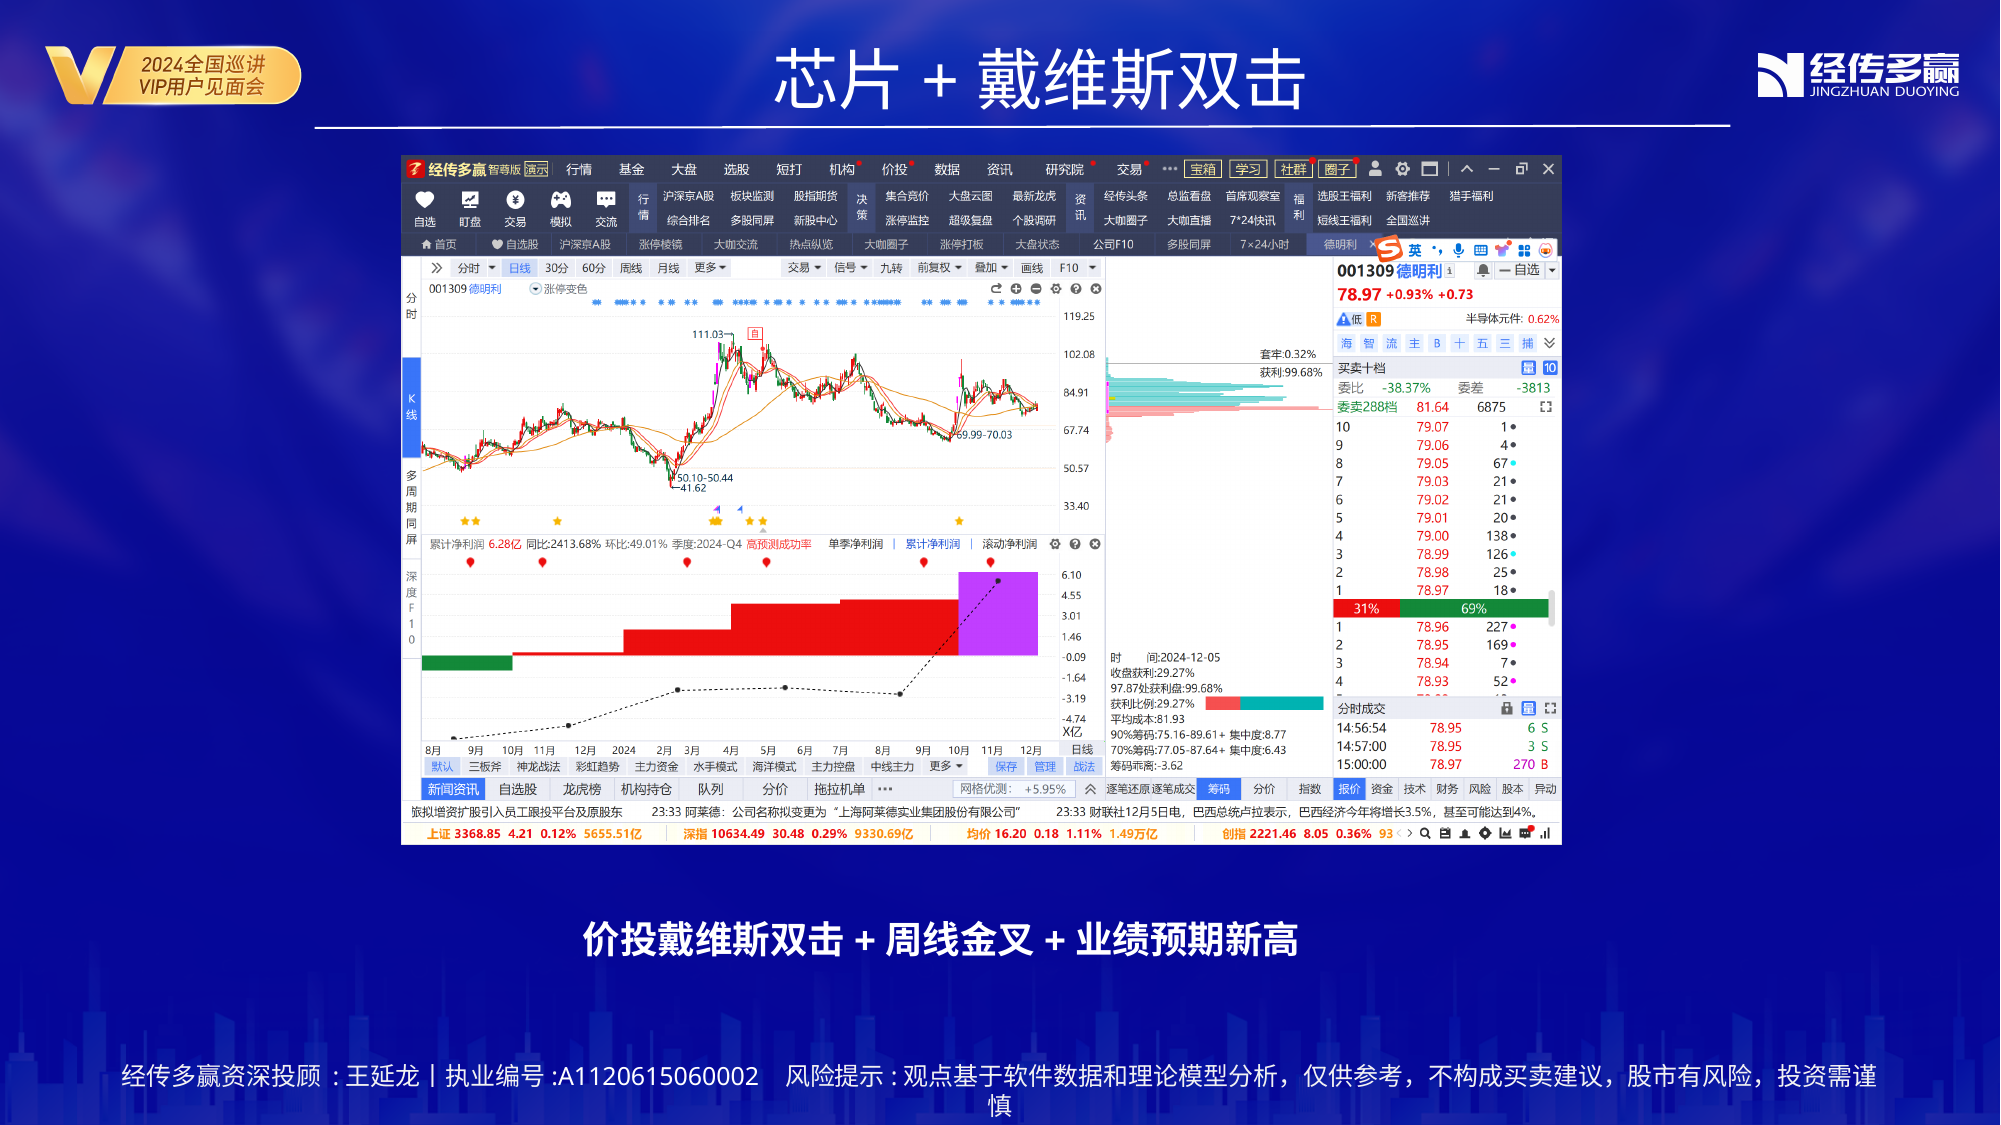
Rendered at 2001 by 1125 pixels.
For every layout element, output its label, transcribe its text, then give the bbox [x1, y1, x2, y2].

picture [0, 0, 2000, 1125]
text_box 芯片+戴维斯双击 [420, 30, 1662, 126]
text_box 价投戴维斯双击+周线金叉+业绩预期新高 [567, 909, 1315, 969]
text_box 经传多赢资深投顾 :王延龙丨执业编号:A1120615060002 风险提示:观点基于软件数据和理论模型分析，仅供参考，不构成买卖建议，股市有风险，投资需谨慎 [102, 1053, 1898, 1125]
